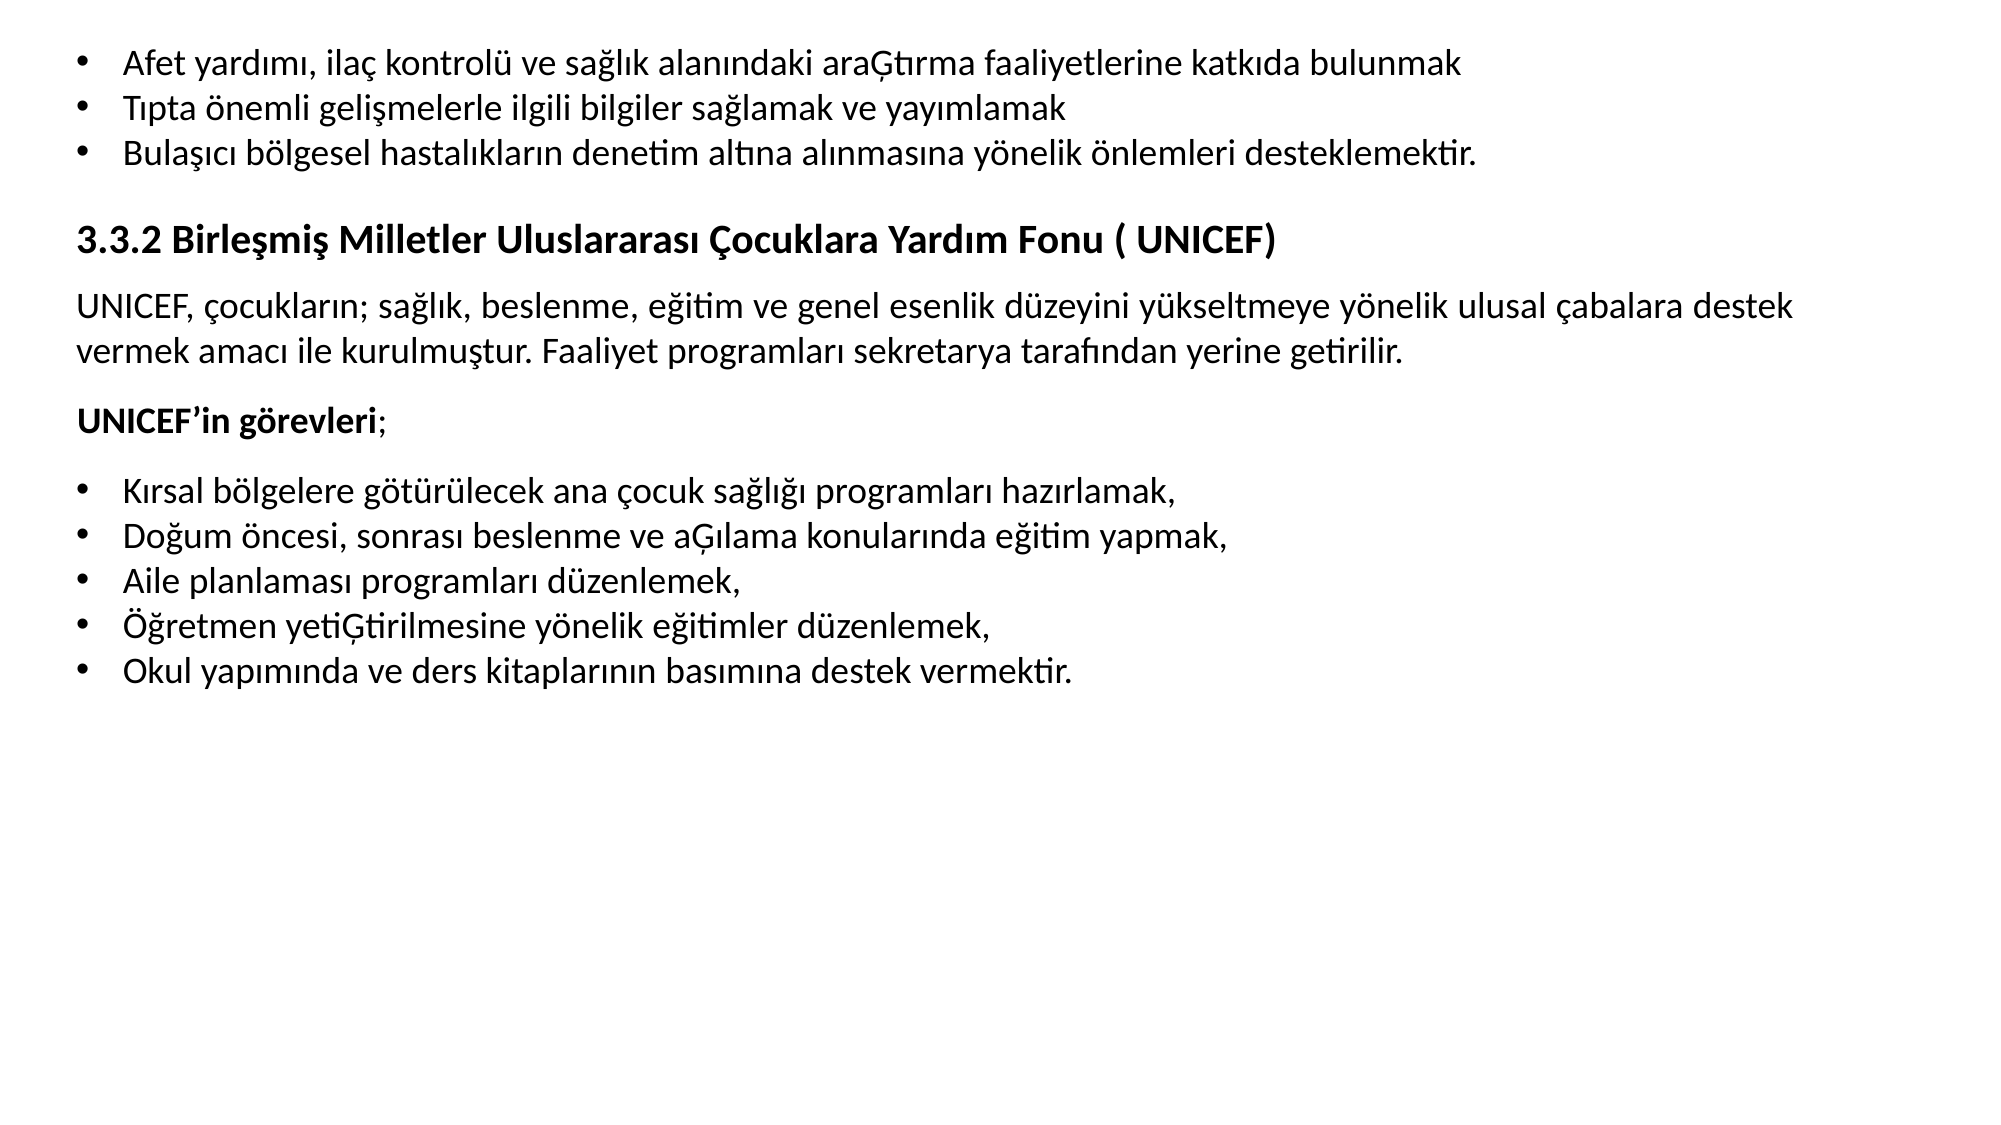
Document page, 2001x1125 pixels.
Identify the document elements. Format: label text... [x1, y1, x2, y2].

text_box 3.3.2 Birleşmiş Milletler Uluslararası Çocuklara Yardım Fonu ( UNICEF) [61, 204, 1445, 270]
text_box Afet yardımı, ilaç kontrolü ve sağlık alanındaki araĢtırma faaliyetlerine katkıda bulunmak Tıpta önemli gelişmelerle ilgili bilgiler sağlamak ve yayımlamak Bulaşıcı bölgesel hastalıkların denetim altına alınmasına yönelik önlemleri desteklemektir. [61, 30, 1826, 181]
text_box UNICEF’in görevleri; [62, 389, 403, 449]
text_box Kırsal bölgelere götürülecek ana çocuk sağlığı programları hazırlamak, Doğum öncesi, sonrası beslenme ve aĢılama konularında eğitim yapmak, Aile planlaması programları düzenlemek, Öğretmen yetiĢtirilmesine yönelik eğitimler düzenlemek, Okul yapımında ve ders kitaplarının basımına destek vermektir. [61, 458, 1811, 699]
text_box UNICEF, çocukların; sağlık, beslenme, eğitim ve genel esenlik düzeyini yükseltmeye yönelik ulusal çabalara destek vermek amacı ile kurulmuştur. Faaliyet programları sekretarya tarafından yerine getirilir. [61, 274, 1811, 379]
